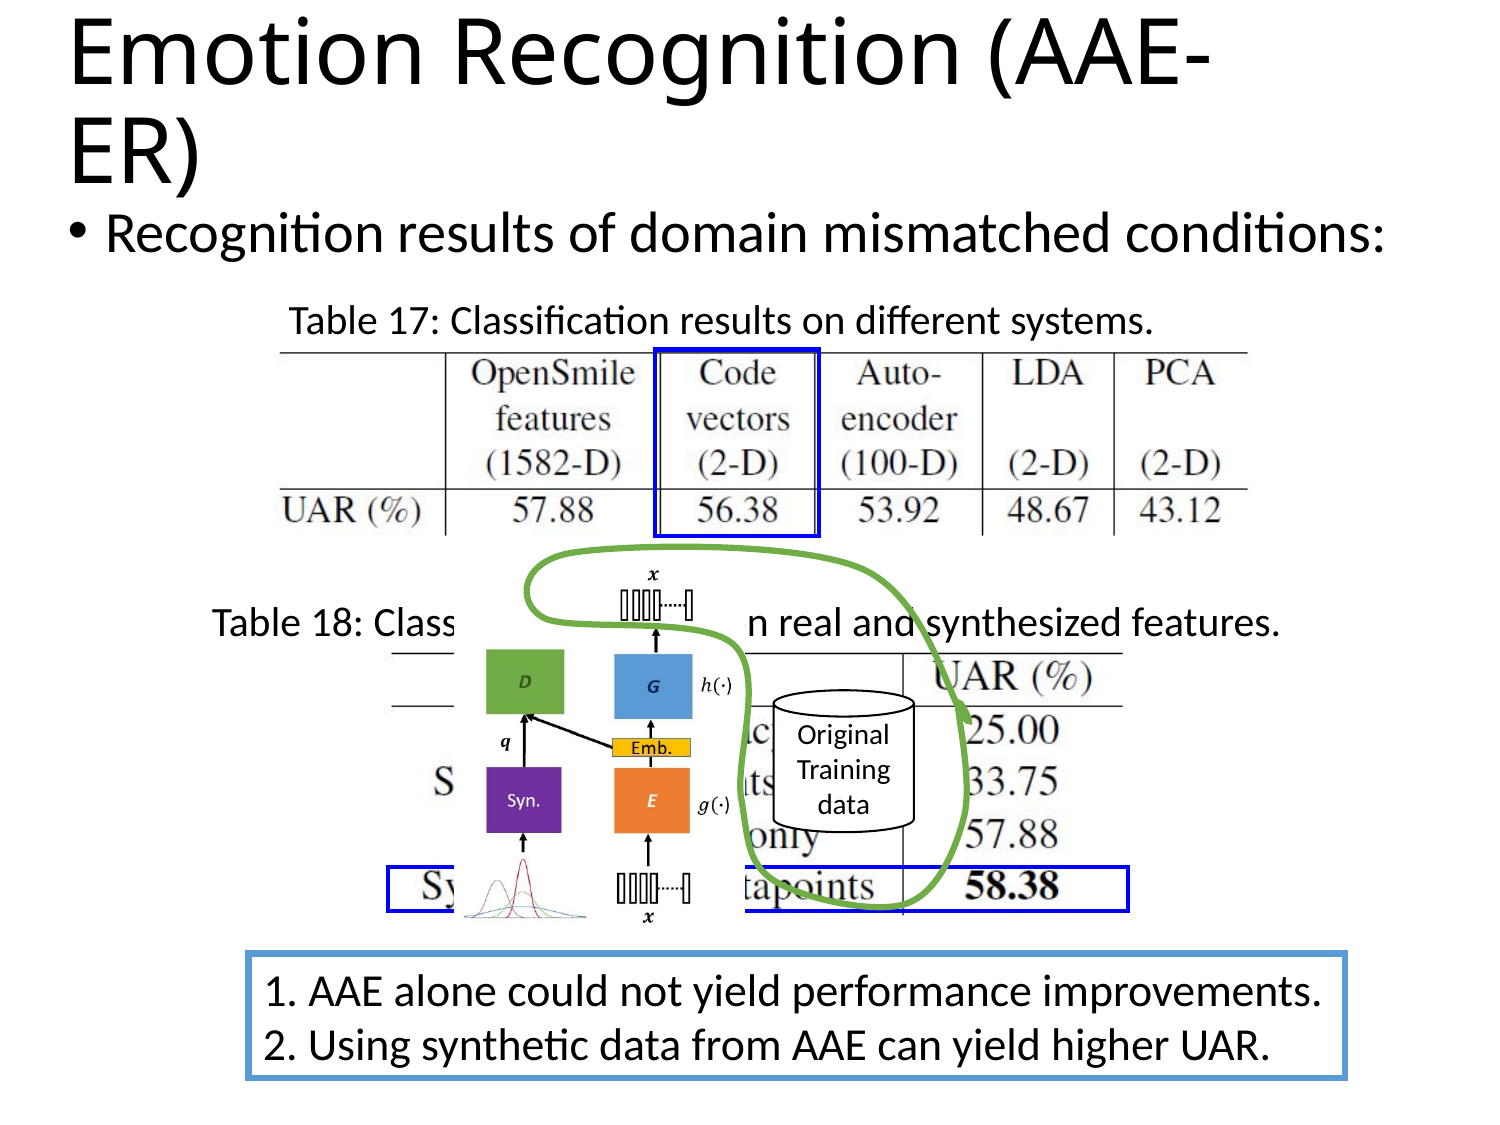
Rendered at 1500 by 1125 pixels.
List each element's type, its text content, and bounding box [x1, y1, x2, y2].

text_box Recognition results of domain mismatched conditions: [52, 194, 1464, 1104]
text_box Table 18: Classification results on real and synthesized features. [197, 587, 454, 653]
title Emotion Recognition (AAE-ER) [51, 22, 1345, 186]
picture [969, 620, 1185, 930]
text_box 2. Using synthetic data from AAE can yield higher UAR. [248, 1007, 1500, 1077]
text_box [454, 546, 969, 941]
text_box Table 18: Classification results on real and synthesized features. [969, 587, 1420, 653]
text_box 1. AAE alone could not yield performance improvements. [248, 953, 1346, 1007]
picture [233, 320, 1268, 552]
picture [331, 620, 454, 930]
text_box Table 17: Classification results on different systems. [273, 285, 1308, 351]
